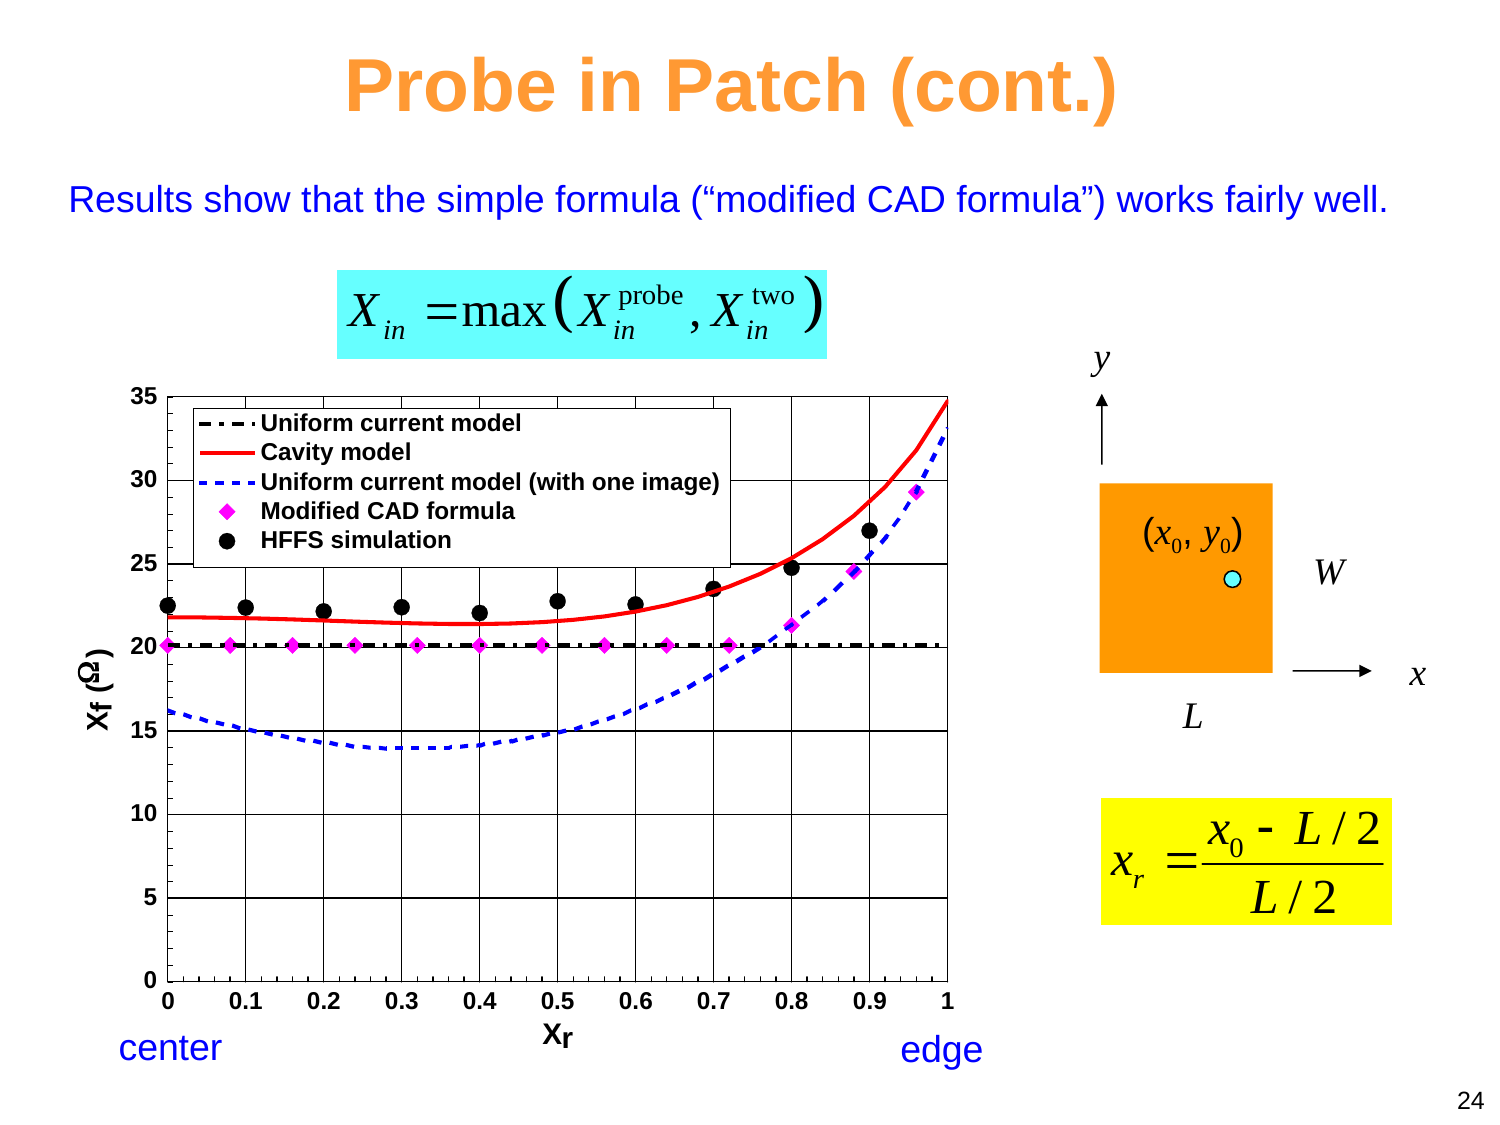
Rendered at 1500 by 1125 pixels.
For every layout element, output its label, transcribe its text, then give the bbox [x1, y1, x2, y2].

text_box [465, 304, 472, 325]
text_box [1078, 323, 1442, 745]
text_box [588, 295, 602, 325]
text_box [513, 304, 518, 325]
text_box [473, 304, 482, 325]
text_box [721, 295, 735, 325]
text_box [502, 314, 512, 326]
text_box edge [968, 1017, 999, 1078]
text_box Probe in Patch (cont.) [146, 42, 1318, 121]
slide_number 24 [1149, 1046, 1500, 1125]
picture [75, 378, 963, 1099]
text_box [487, 304, 496, 325]
list [0, 235, 663, 979]
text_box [358, 295, 371, 325]
text_box Results show that the simple formula (“modified CAD formula”) works fairly well. [53, 167, 1407, 273]
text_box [806, 278, 821, 332]
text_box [1100, 798, 1393, 926]
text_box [556, 277, 570, 331]
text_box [525, 304, 542, 325]
